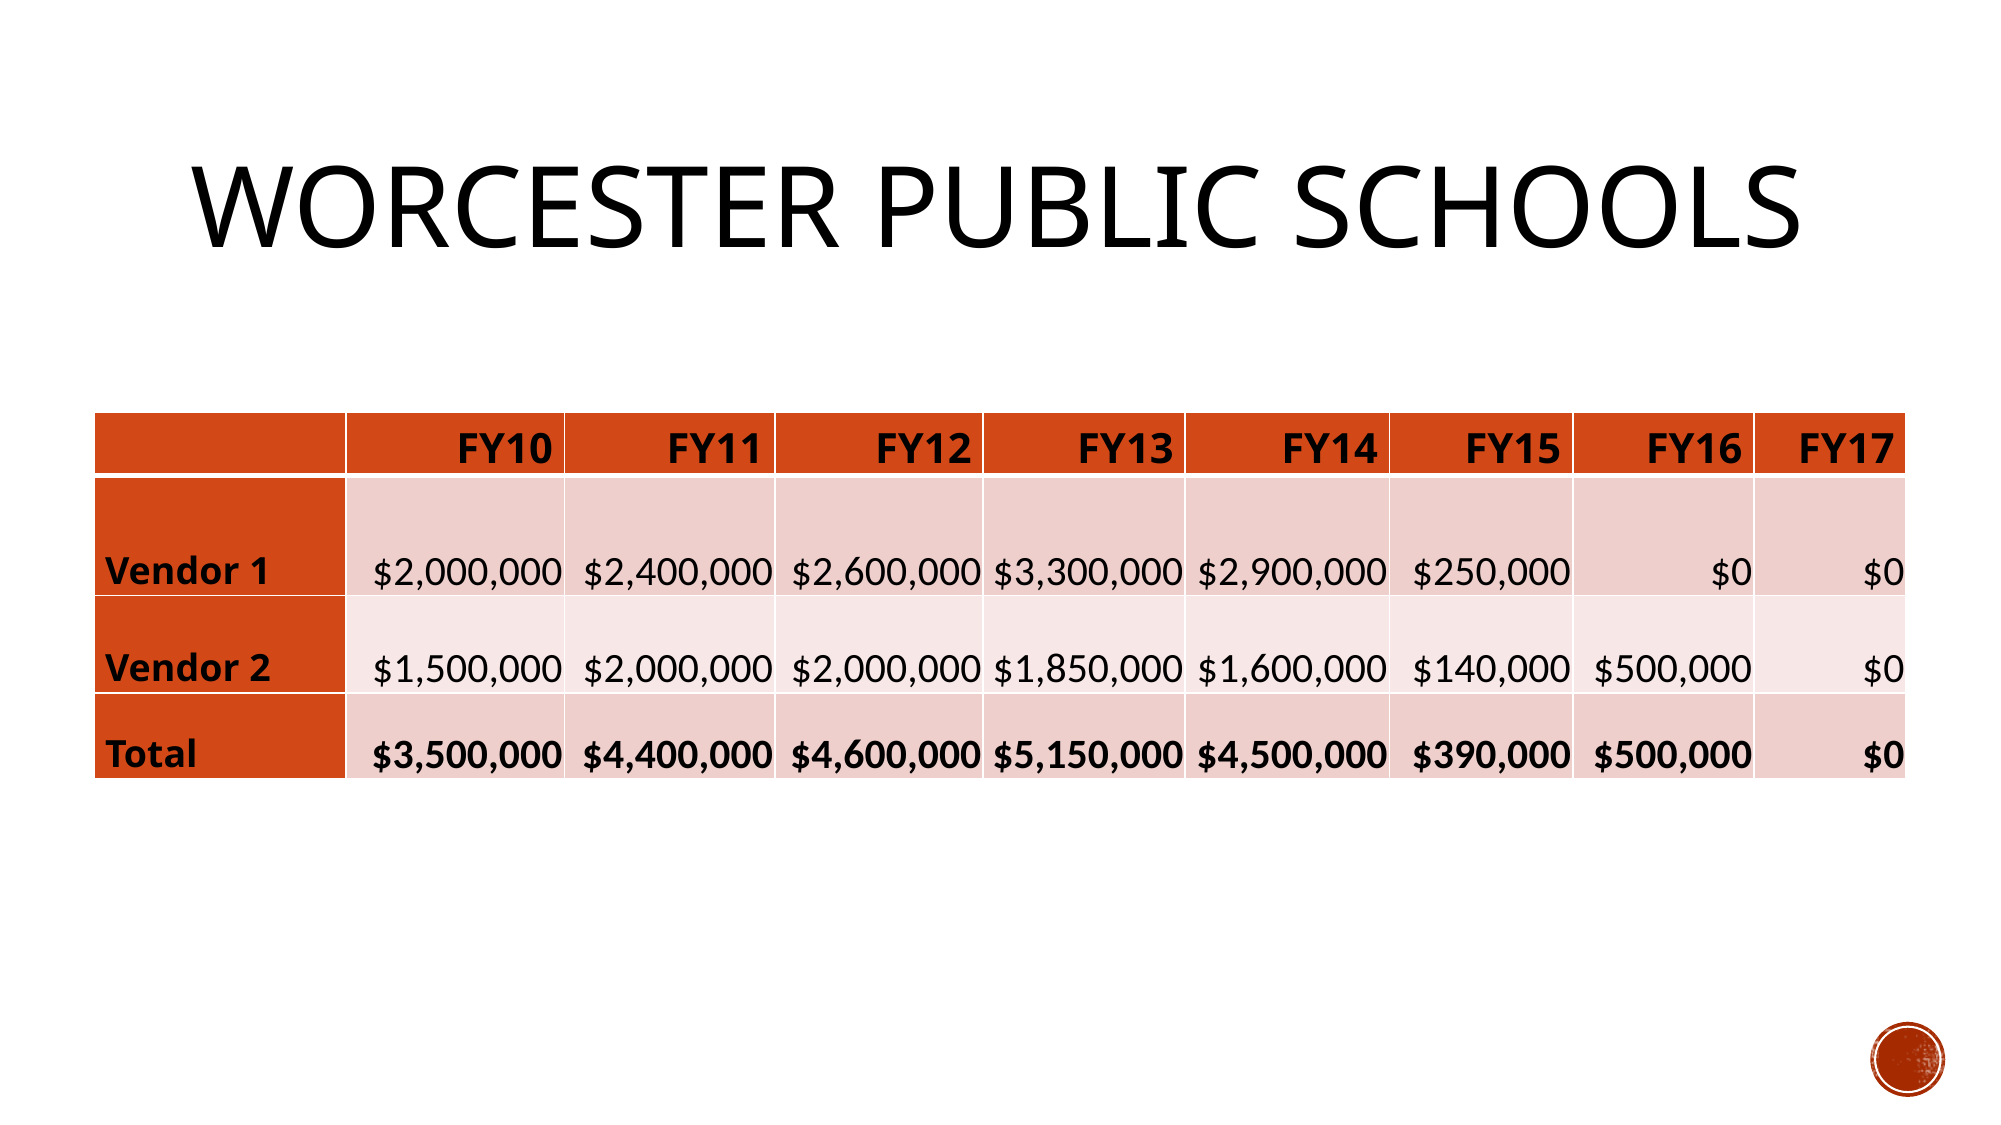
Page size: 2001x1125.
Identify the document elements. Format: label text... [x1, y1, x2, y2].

table_cell $2,600,000 [776, 478, 982, 595]
table_cell Total [95, 694, 345, 778]
table_header FY17 [1755, 413, 1905, 473]
table_cell $0 [1755, 694, 1905, 778]
table_header FY13 [984, 413, 1184, 473]
title Worcester Public Schools [175, 79, 1826, 344]
table_cell $0 [1755, 596, 1905, 692]
table_cell $500,000 [1574, 596, 1753, 692]
table_cell $250,000 [1390, 478, 1572, 595]
table_cell $3,500,000 [347, 694, 564, 778]
table_cell $1,500,000 [347, 596, 564, 692]
table_cell $4,400,000 [565, 694, 774, 778]
table_cell $5,150,000 [984, 694, 1184, 778]
table_cell $2,000,000 [776, 596, 982, 692]
table_header FY12 [776, 413, 982, 473]
table_header FY11 [565, 413, 774, 473]
table_cell $500,000 [1574, 694, 1753, 778]
table_cell $2,900,000 [1186, 478, 1389, 595]
table_cell $0 [1574, 478, 1753, 595]
table_cell $2,000,000 [347, 478, 564, 595]
table_cell $1,600,000 [1186, 596, 1389, 692]
table_cell $2,000,000 [565, 596, 774, 692]
table_header FY14 [1186, 413, 1389, 473]
table_header FY10 [347, 413, 564, 473]
table_cell $390,000 [1390, 694, 1572, 778]
table_cell $3,300,000 [984, 478, 1184, 595]
table_cell Vendor 1 [95, 478, 345, 595]
table_cell $2,400,000 [565, 478, 774, 595]
table_header FY16 [1574, 413, 1753, 473]
table_cell Vendor 2 [95, 596, 345, 692]
table_cell $1,850,000 [984, 596, 1184, 692]
table_header FY15 [1390, 413, 1572, 473]
table_cell $0 [1755, 478, 1905, 595]
table_cell $4,600,000 [776, 694, 982, 778]
table_cell $140,000 [1390, 596, 1572, 692]
table_header [95, 413, 345, 473]
table_cell $4,500,000 [1186, 694, 1389, 778]
